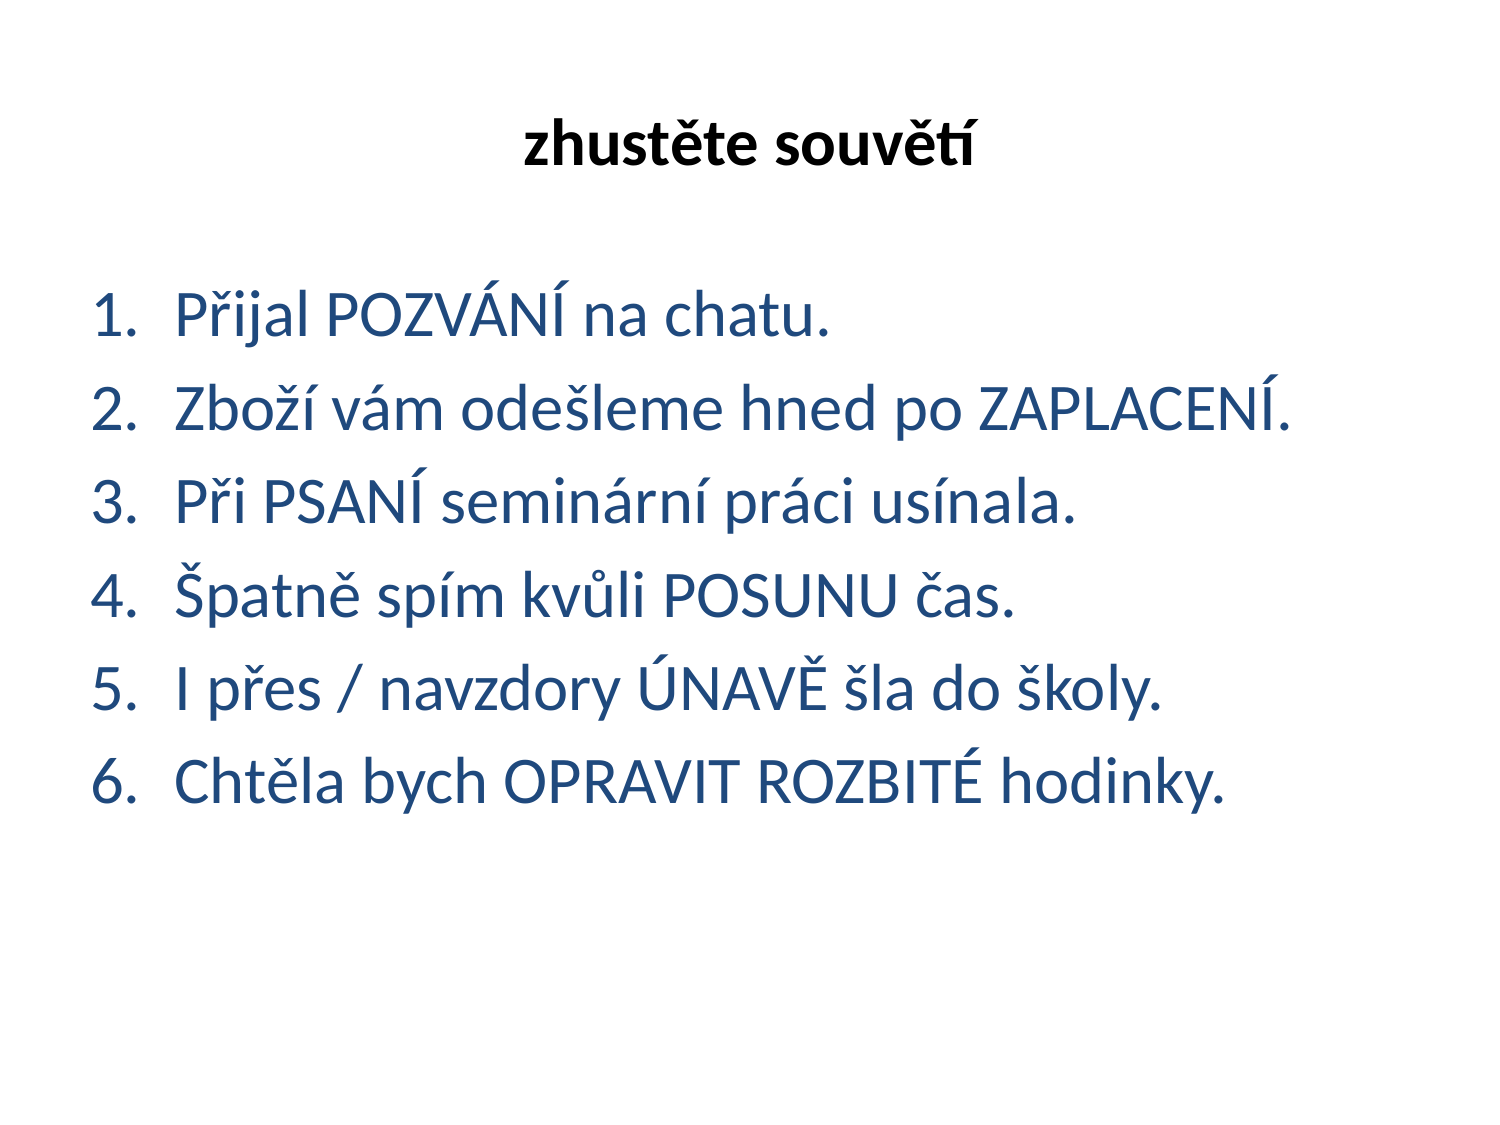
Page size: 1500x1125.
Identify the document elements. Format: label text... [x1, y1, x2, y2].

title zhustěte souvětí [75, 45, 1425, 233]
list Přijal POZVÁNÍ na chatu. Zboží vám odešleme hned po ZAPLACENÍ. Při PSANÍ seminární práci usínala. Špatně spím kvůli POSUNU čas. I přes / navzdory ÚNAVĚ šla do školy. Chtěla bych OPRAVIT ROZBITÉ hodinky. [75, 262, 1425, 1005]
